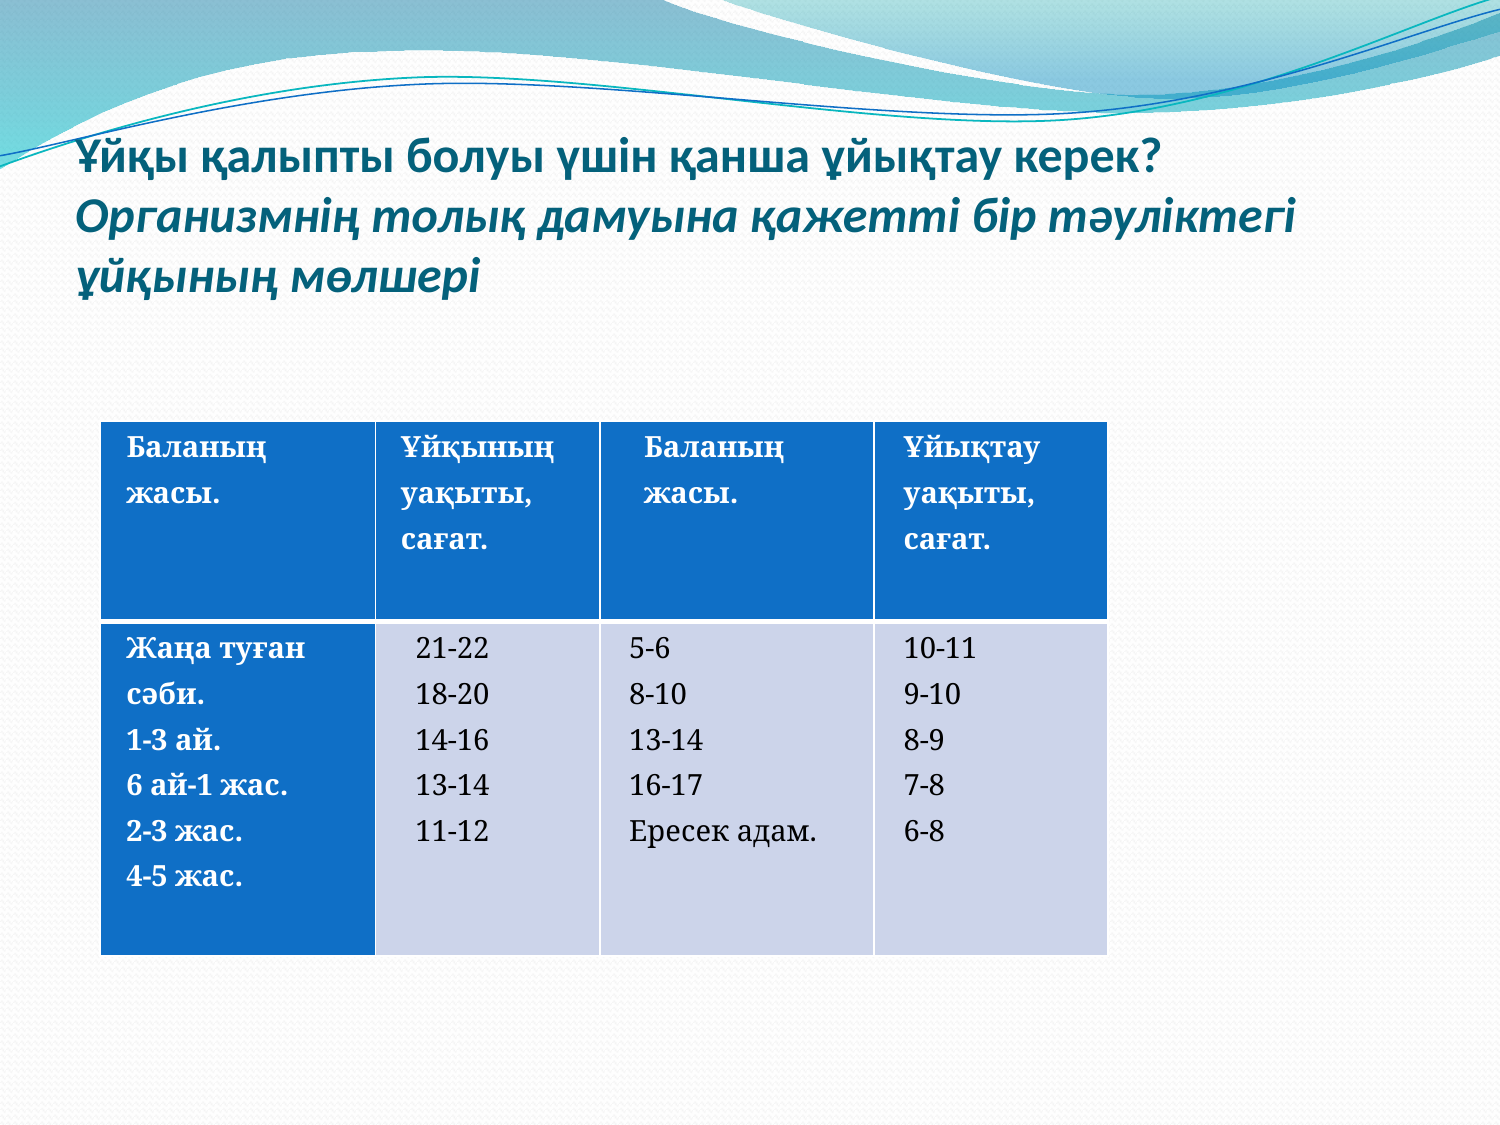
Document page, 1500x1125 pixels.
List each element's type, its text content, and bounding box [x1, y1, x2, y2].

table_header Ұйықтау уақыты, сағат. [875, 422, 1107, 619]
table_header Баланың жасы. [601, 422, 873, 619]
table_cell Жаңа туған сәби. 1-3 ай. 6 ай-1 жас. 2-3 жас. 4-5 жас. [101, 624, 375, 955]
table_cell 10-11 9-10 8-9 7-8 6-8 [875, 624, 1107, 955]
table_cell 21-22 18-20 14-16 13-14 11-12 [376, 624, 599, 955]
table_header Ұйқының уақыты, сағат. [376, 422, 599, 619]
table_header Баланың жасы. [101, 422, 375, 619]
table_cell 5-6 8-10 13-14 16-17 Ересек адам. [601, 624, 873, 955]
title Ұйқы қалыпты болуы үшін қанша ұйықтау керек? Организмнің толық дамуына қажетті бір тәуліктегі ұйқының мөлшері [75, 115, 1425, 303]
